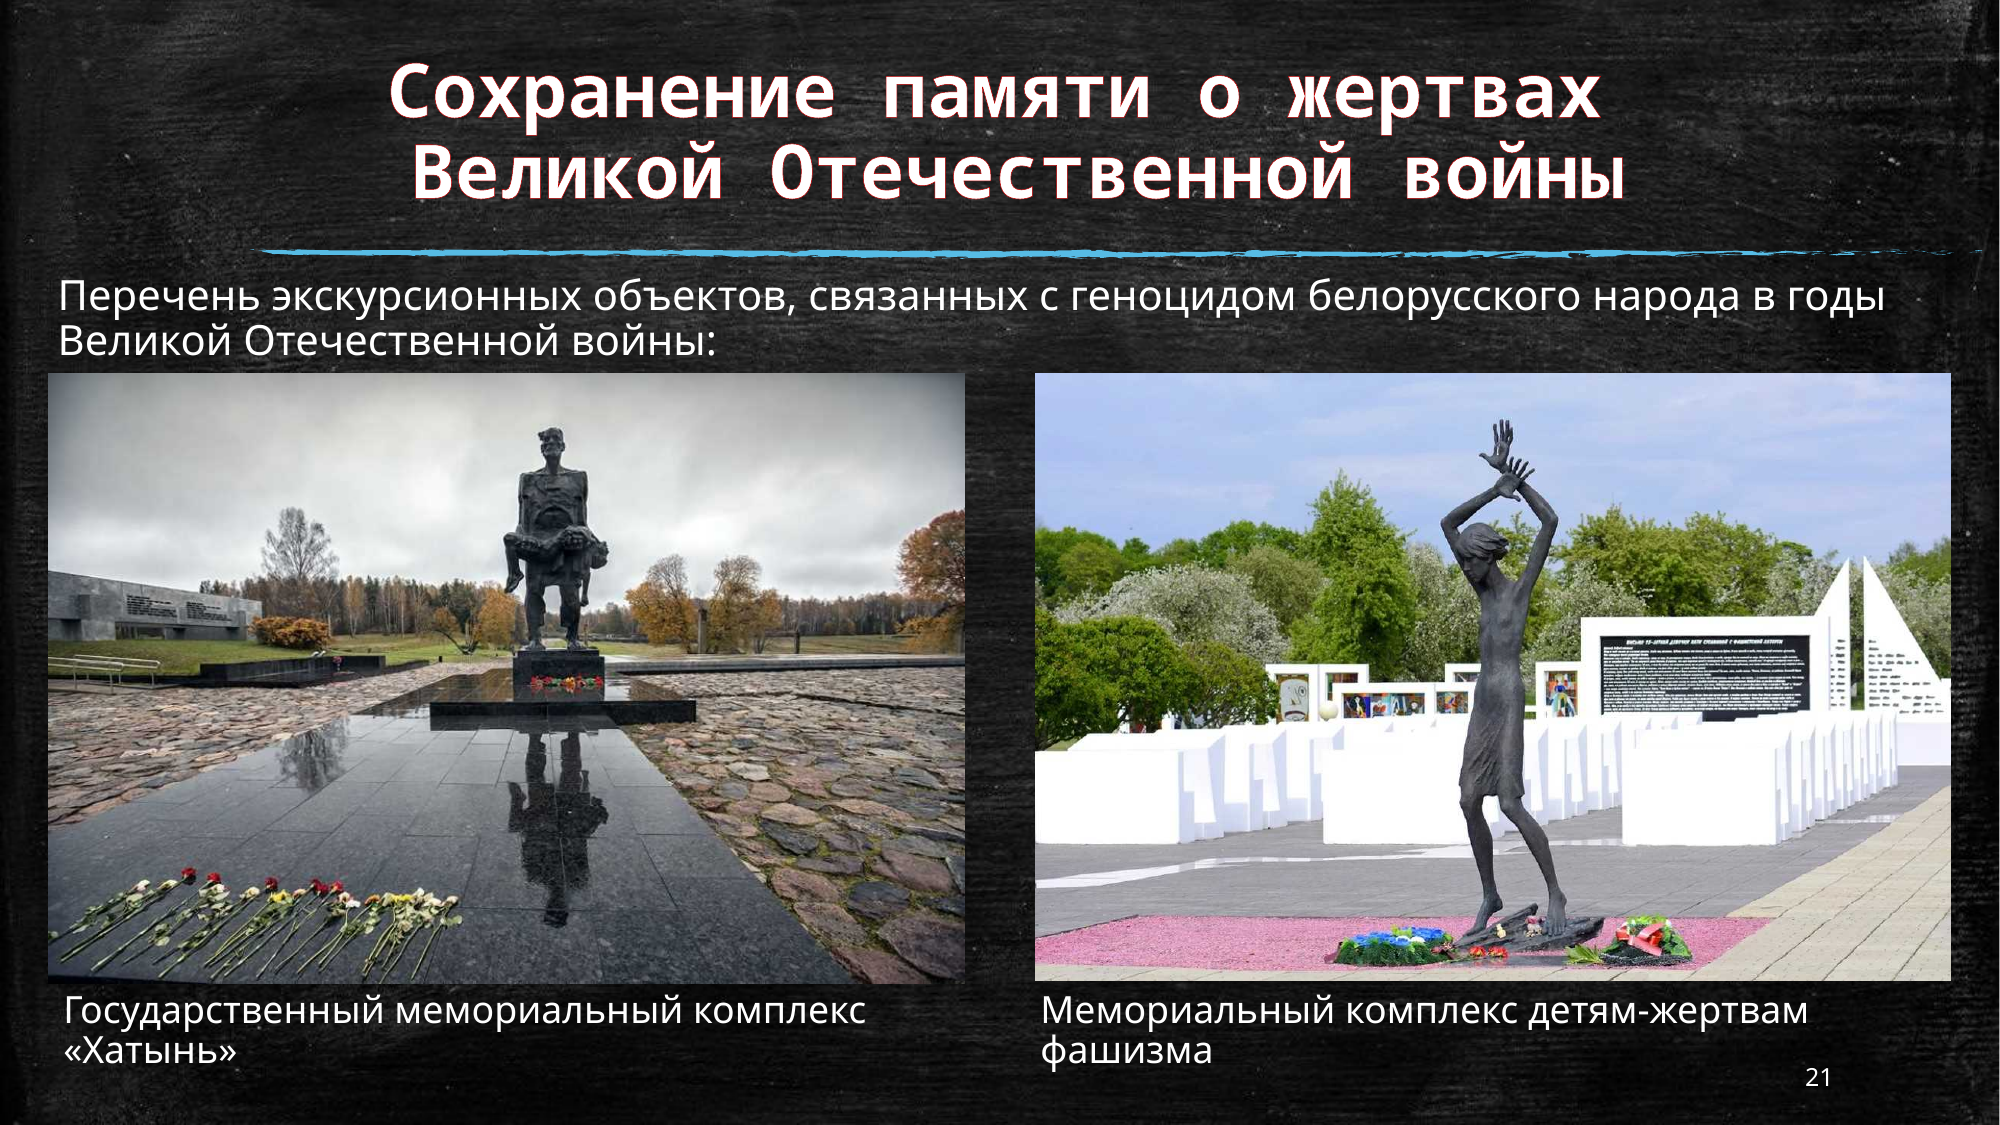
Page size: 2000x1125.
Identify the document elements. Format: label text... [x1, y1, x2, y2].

text_box Сохранение памяти о жертвах Великой Отечественной войны [21, 54, 2000, 222]
text_box Государственный мемориальный комплекс «Хатынь» [48, 983, 967, 1080]
picture [1035, 373, 1951, 981]
slide_number 21 [1661, 1080, 1849, 1102]
text_box Перечень экскурсионных объектов, связанных с геноцидом белорусского народа в годы Великой Отечественной войны: [42, 267, 2000, 372]
text_box Мемориальный комплекс детям-жертвам фашизма [1025, 983, 1942, 1080]
picture [48, 373, 965, 984]
